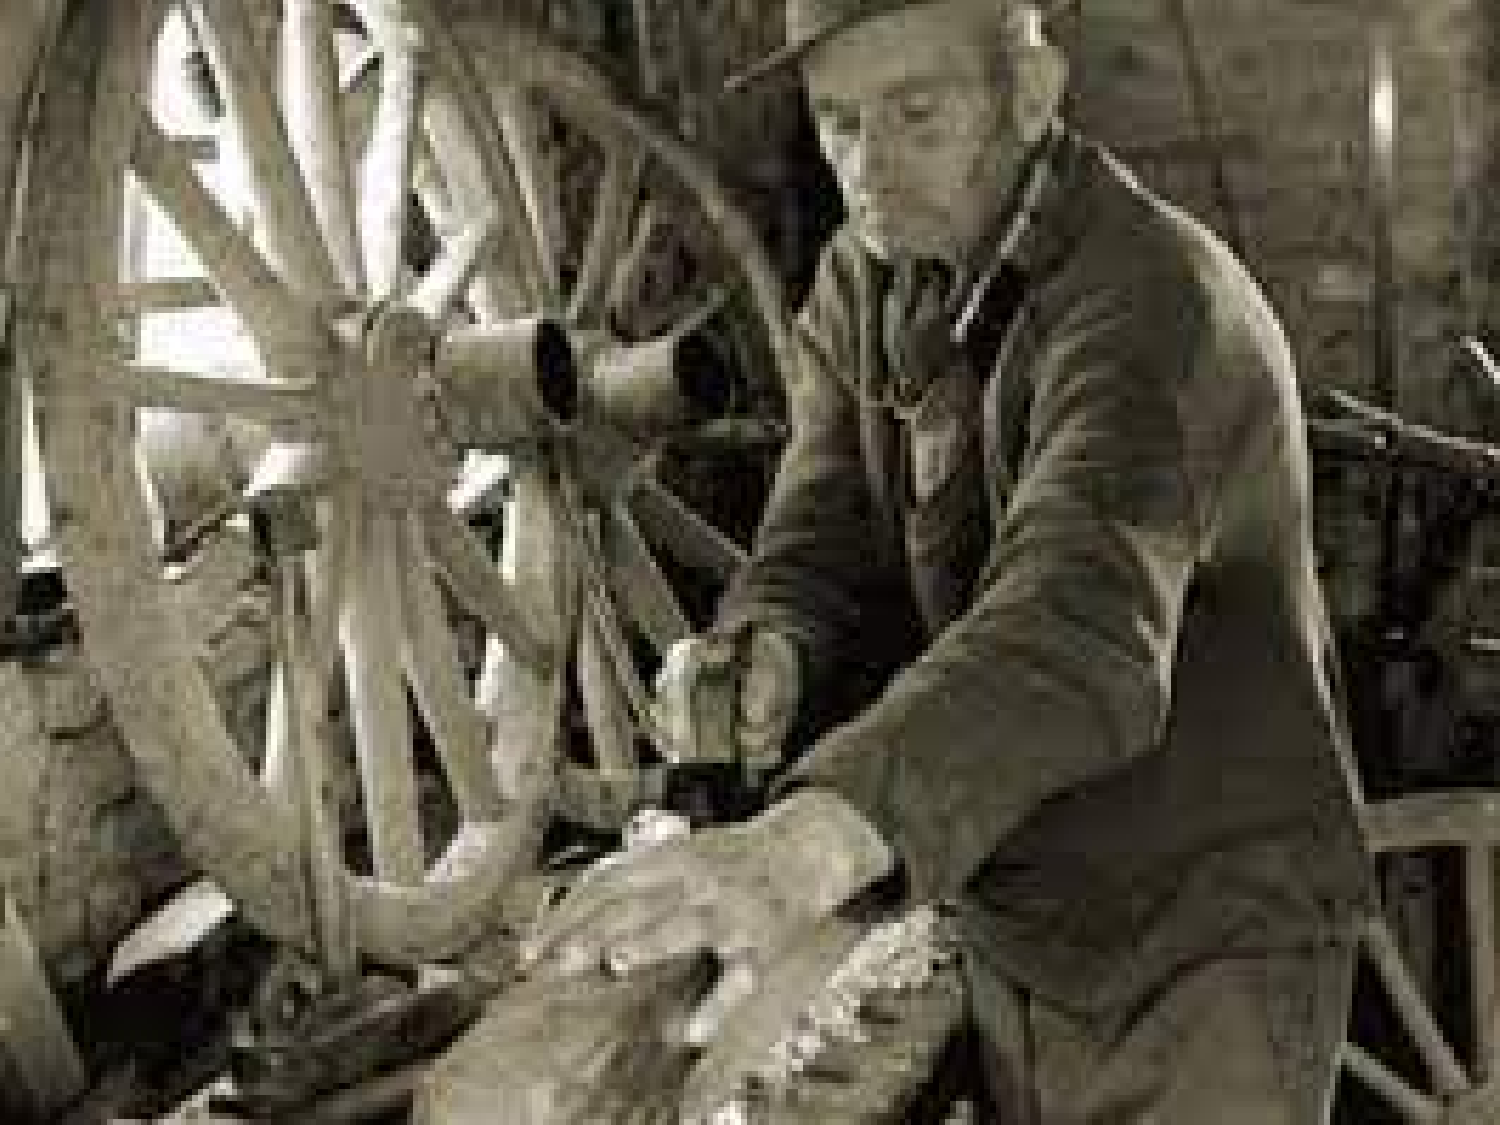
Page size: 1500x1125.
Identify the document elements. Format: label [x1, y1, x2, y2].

list [0, 0, 1500, 1125]
